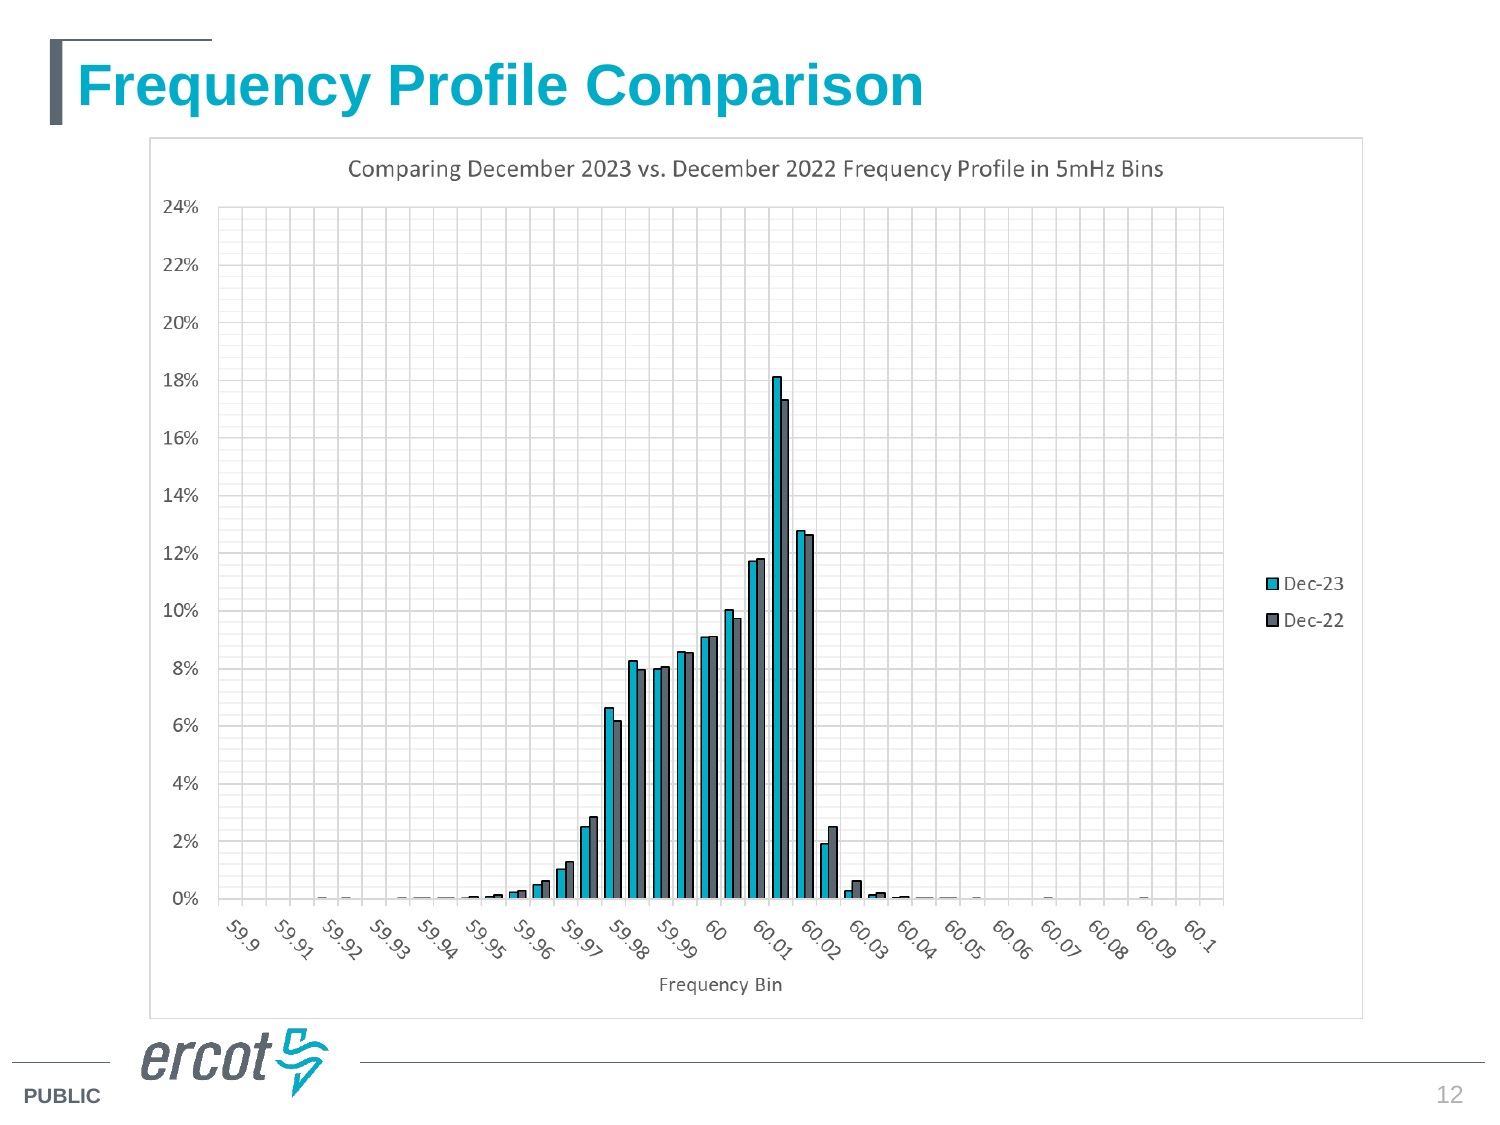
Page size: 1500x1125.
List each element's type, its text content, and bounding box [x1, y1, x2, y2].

picture [137, 1024, 332, 1100]
picture [149, 137, 1363, 1020]
slide_number 12 [1412, 1076, 1488, 1112]
title Frequency Profile Comparison [62, 39, 1450, 125]
